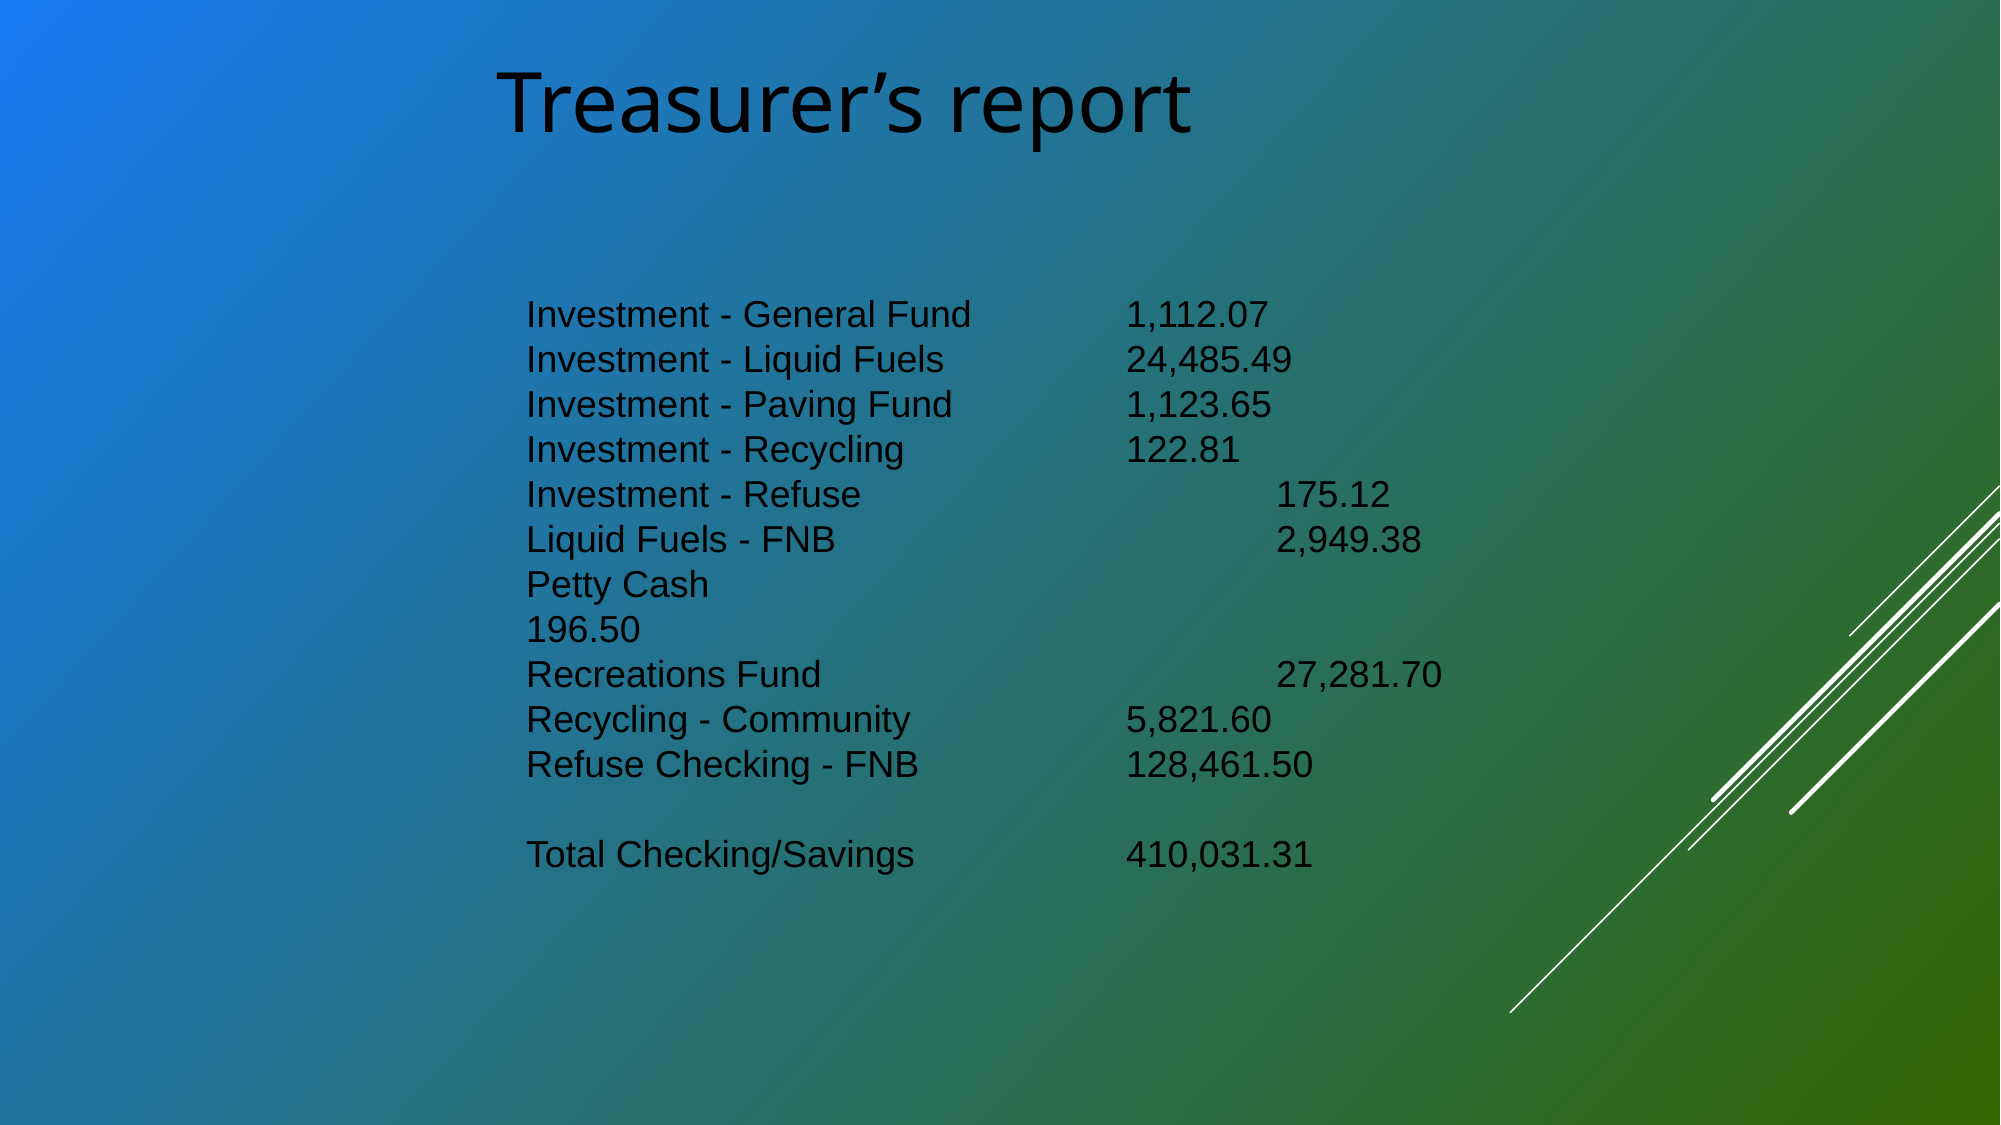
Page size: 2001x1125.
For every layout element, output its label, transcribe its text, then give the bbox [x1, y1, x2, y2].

text_box Treasurer’s report [481, 41, 1484, 157]
text_box [318, 158, 1647, 273]
text_box Investment - General Fund 1,112.07 Investment - Liquid Fuels 24,485.49 Investment - Paving Fund 1,123.65 Investment - Recycling 122.81 Investment - Refuse 175.12 Liquid Fuels - FNB 2,949.38 Petty Cash 196.50 Recreations Fund 27,281.70 Recycling - Community 5,821.60 Refuse Checking - FNB 128,461.50 Total Checking/Savings 410,031.31 [511, 282, 1512, 882]
